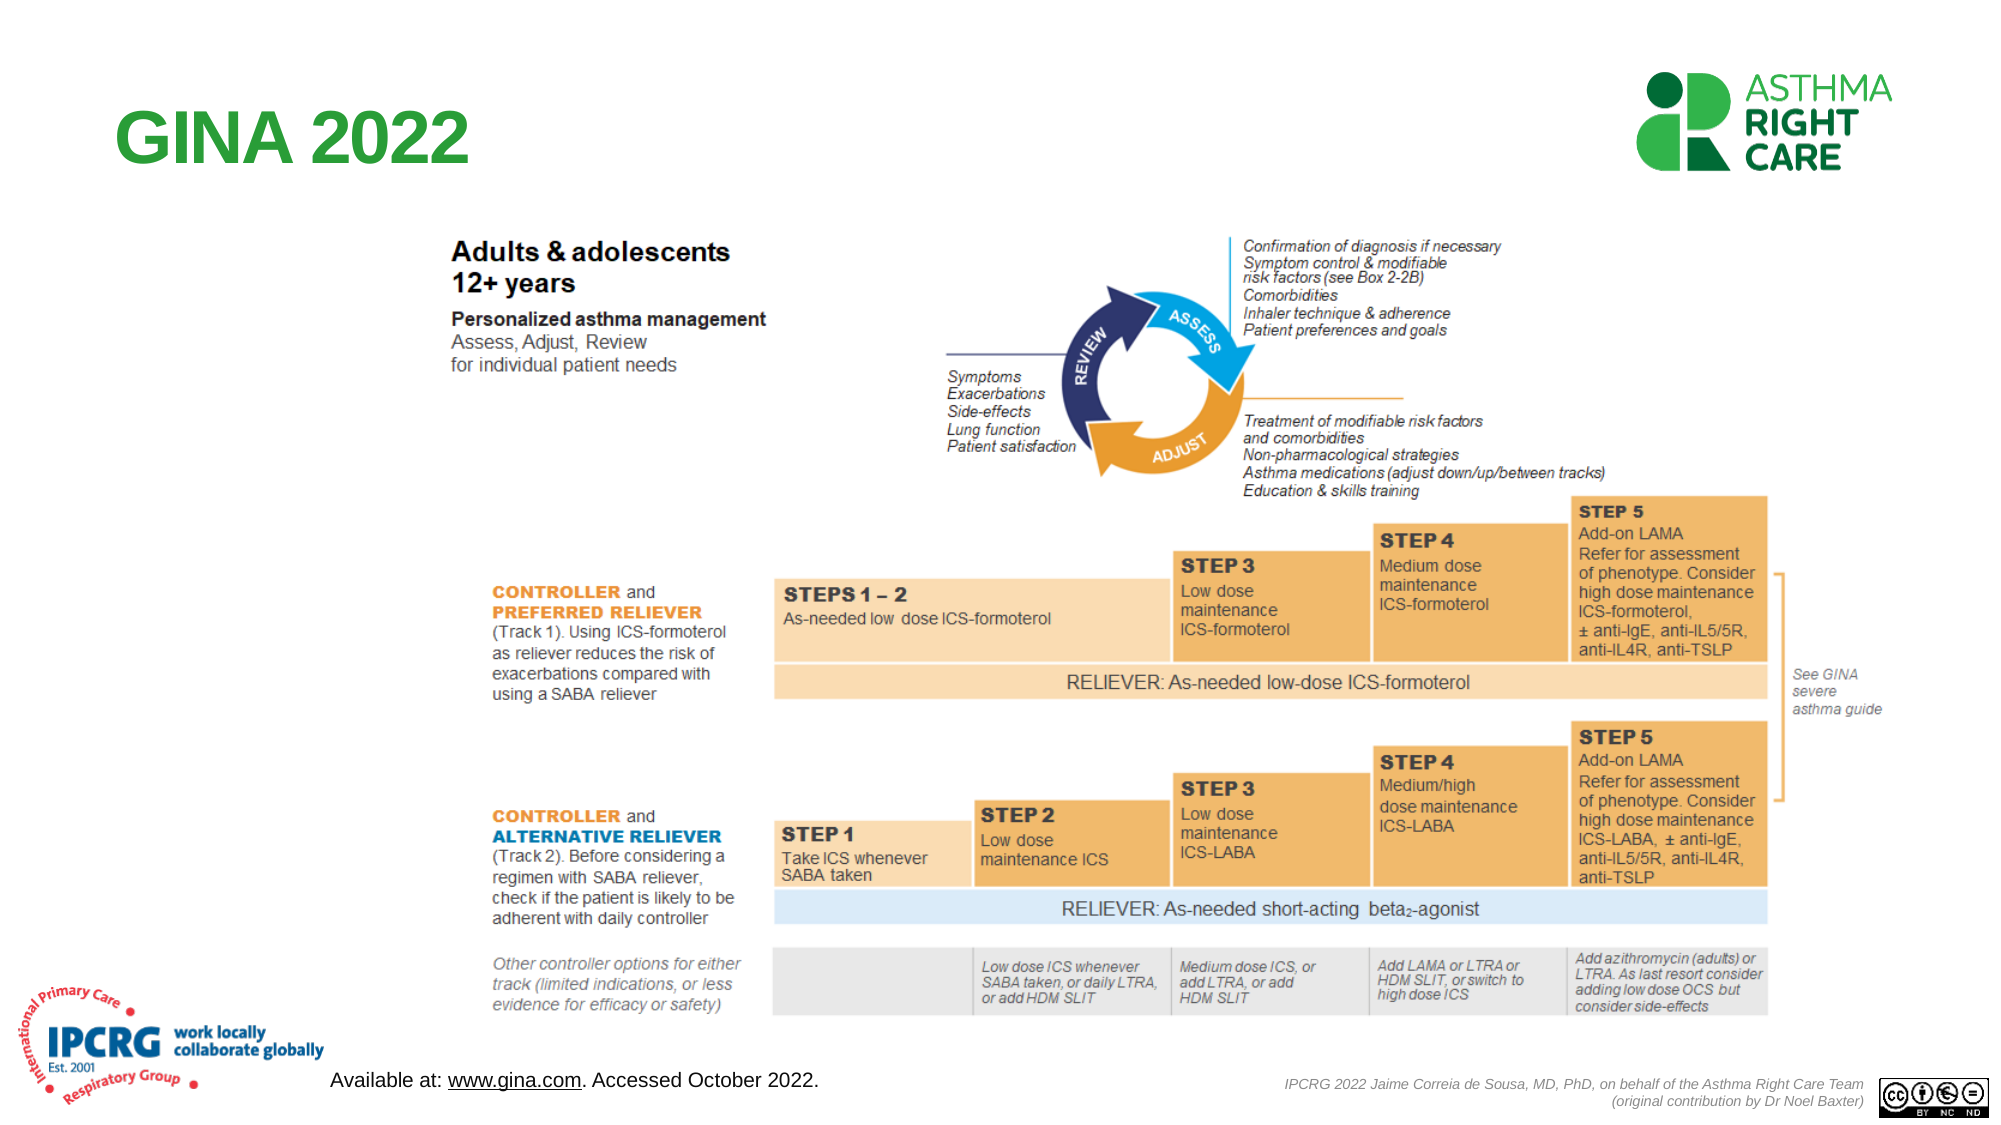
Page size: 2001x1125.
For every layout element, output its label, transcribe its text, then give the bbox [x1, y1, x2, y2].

title GINA 2022 [99, 45, 1238, 233]
text_box Available at: www.gina.com. Accessed October 2022. [315, 1059, 835, 1100]
picture [18, 987, 324, 1105]
picture [1879, 1078, 1989, 1118]
picture [376, 67, 1911, 1045]
